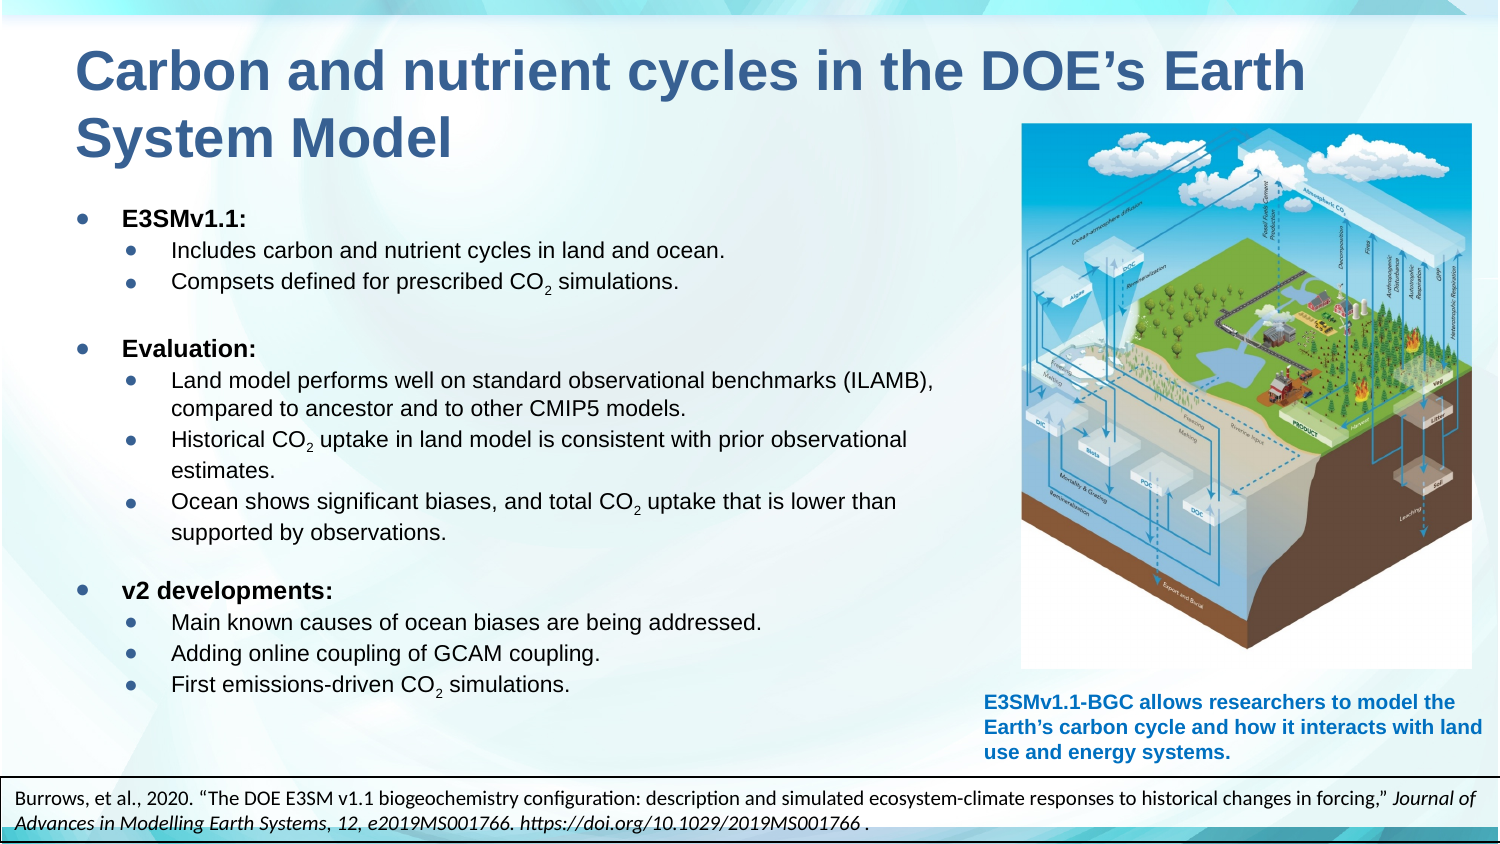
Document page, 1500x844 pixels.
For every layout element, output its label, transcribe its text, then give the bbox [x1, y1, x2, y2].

list E3SMv1.1: Includes carbon and nutrient cycles in land and ocean. Compsets defined for prescribed CO2 simulations. Evaluation: Land model performs well on standard observational benchmarks (ILAMB), compared to ancestor and to other CMIP5 models. Historical CO2 uptake in land model is consistent with prior observational estimates. Ocean shows significant biases, and total CO2 uptake that is lower than supported by observations. v2 developments: Main known causes of ocean biases are being addressed. Adding online coupling of GCAM coupling. First emissions-driven CO2 simulations. [75, 202, 954, 758]
title Carbon and nutrient cycles in the DOE’s Earth System Model [75, 33, 1425, 169]
picture [2, 0, 1498, 777]
text_box E3SMv1.1-BGC allows researchers to model the Earth’s carbon cycle and how it interacts with land use and energy systems. [969, 681, 1500, 772]
text_box Burrows, et al., 2020. “The DOE E3SM v1.1 biogeochemistry configuration: description and simulated ecosystem-climate responses to historical changes in forcing,” Journal of Advances in Modelling Earth Systems, 12, e2019MS001766. https://doi.org/10.1029/2019MS001766 . [0, 777, 1500, 842]
